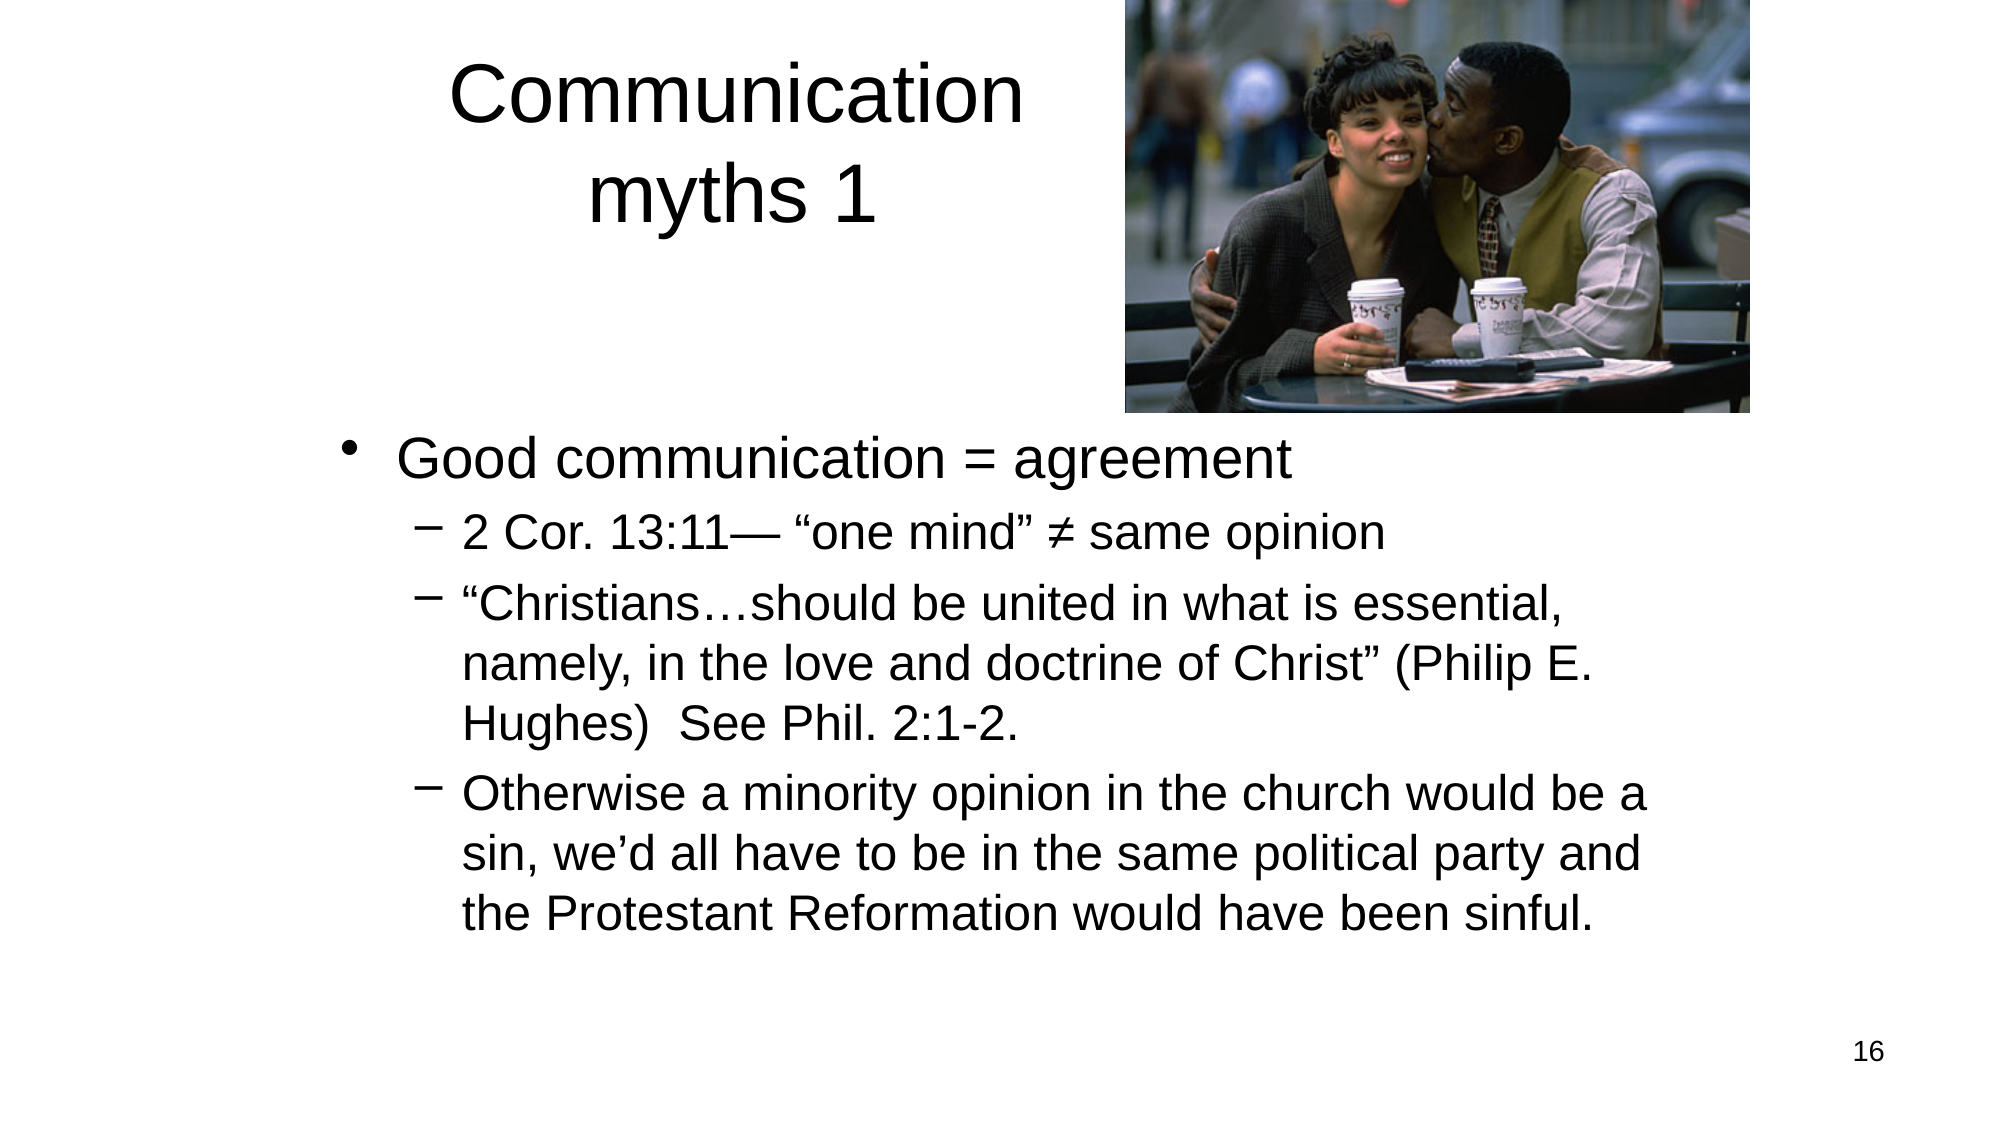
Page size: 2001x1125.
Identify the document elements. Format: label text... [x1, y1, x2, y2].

list Good communication = agreement 2 Cor. 13:11— “one mind” ≠ same opinion “Christians…should be united in what is essential, namely, in the love and doctrine of Christ” (Philip E. Hughes) See Phil. 2:1-2. Otherwise a minority opinion in the church would be a sin, we’d all have to be in the same political party and the Protestant Reformation would have been sinful. [324, 412, 1675, 1075]
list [1124, 0, 1751, 413]
title Communication myths 1 [324, 45, 1119, 233]
slide_number 16 [1433, 1024, 1900, 1103]
